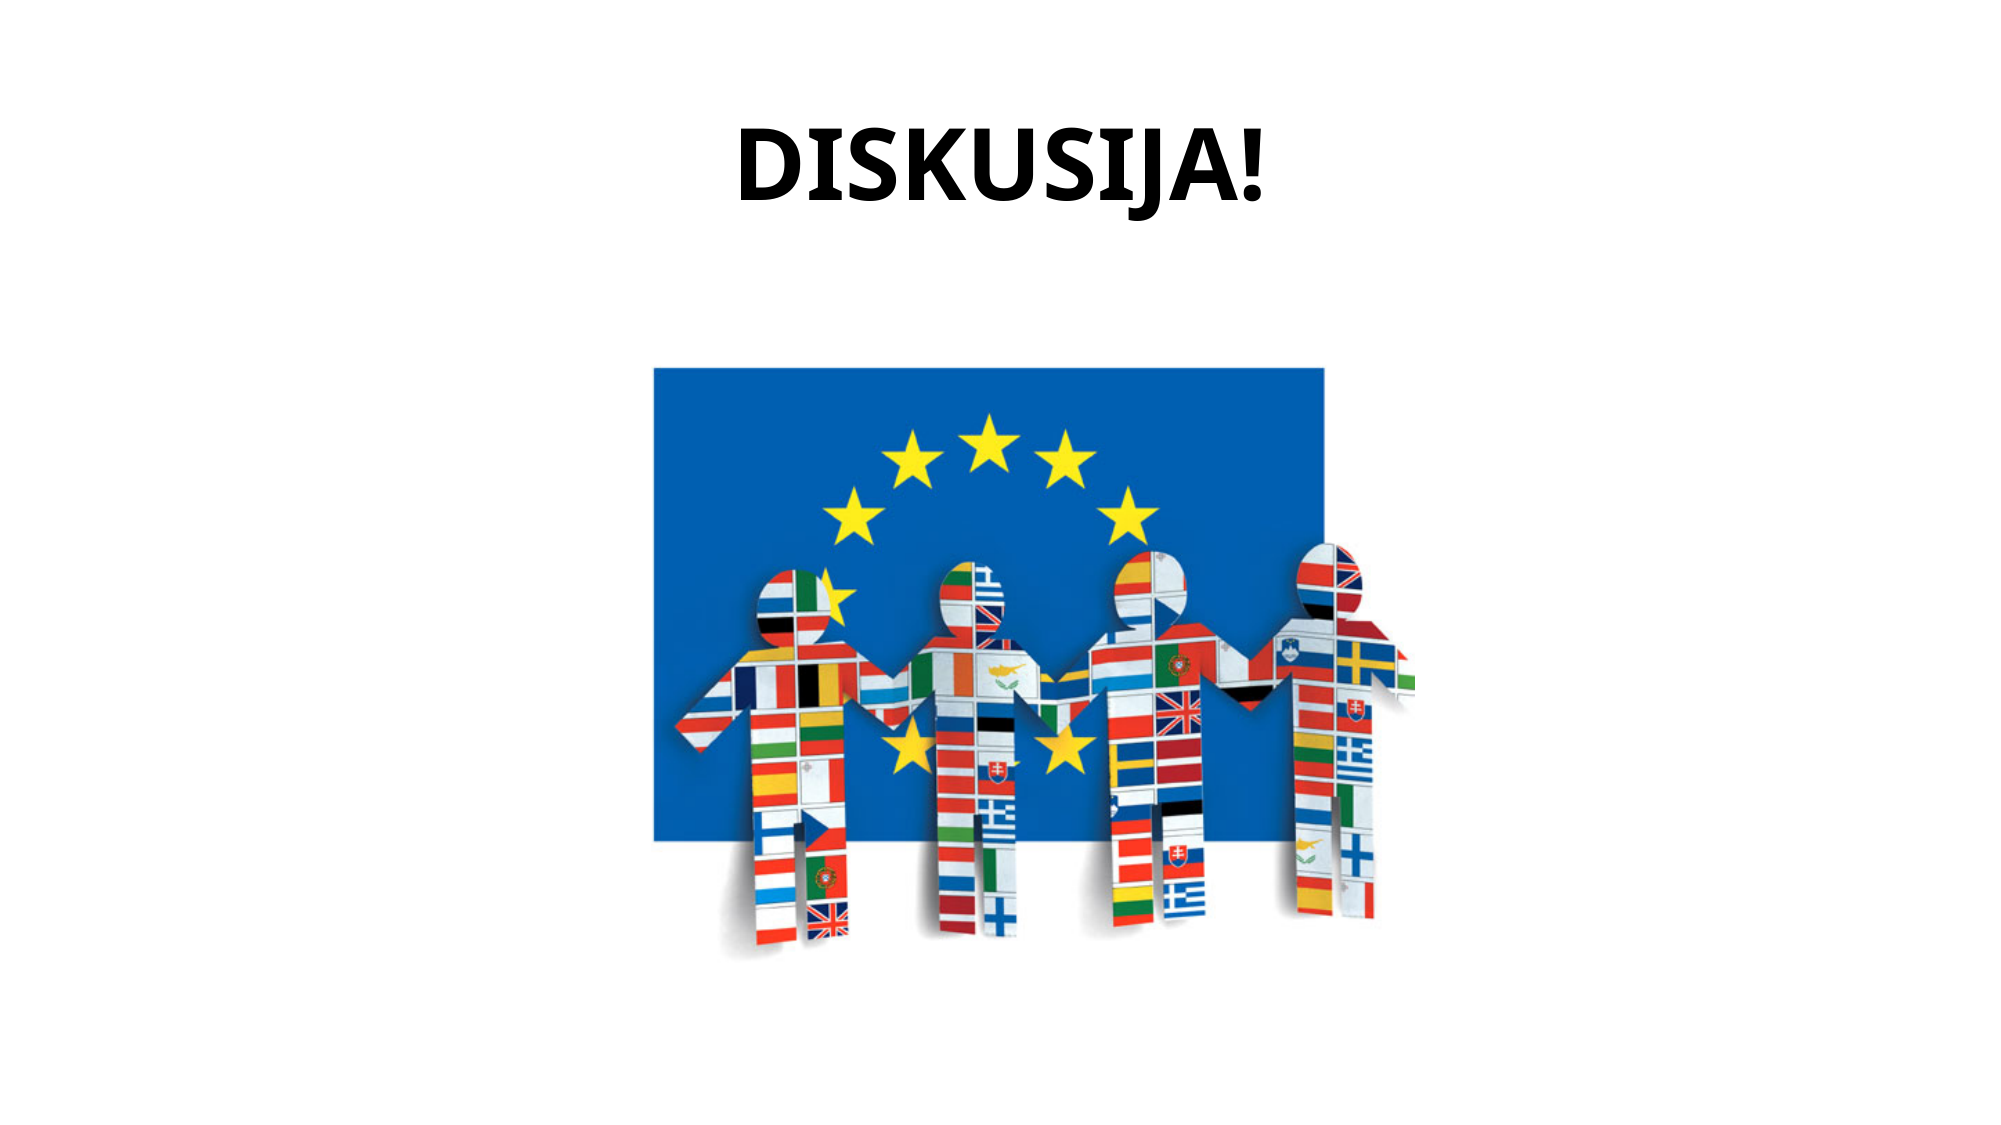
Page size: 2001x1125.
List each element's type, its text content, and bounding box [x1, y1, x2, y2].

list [585, 299, 1415, 1014]
title DISKUSIJA! [137, 59, 1863, 278]
